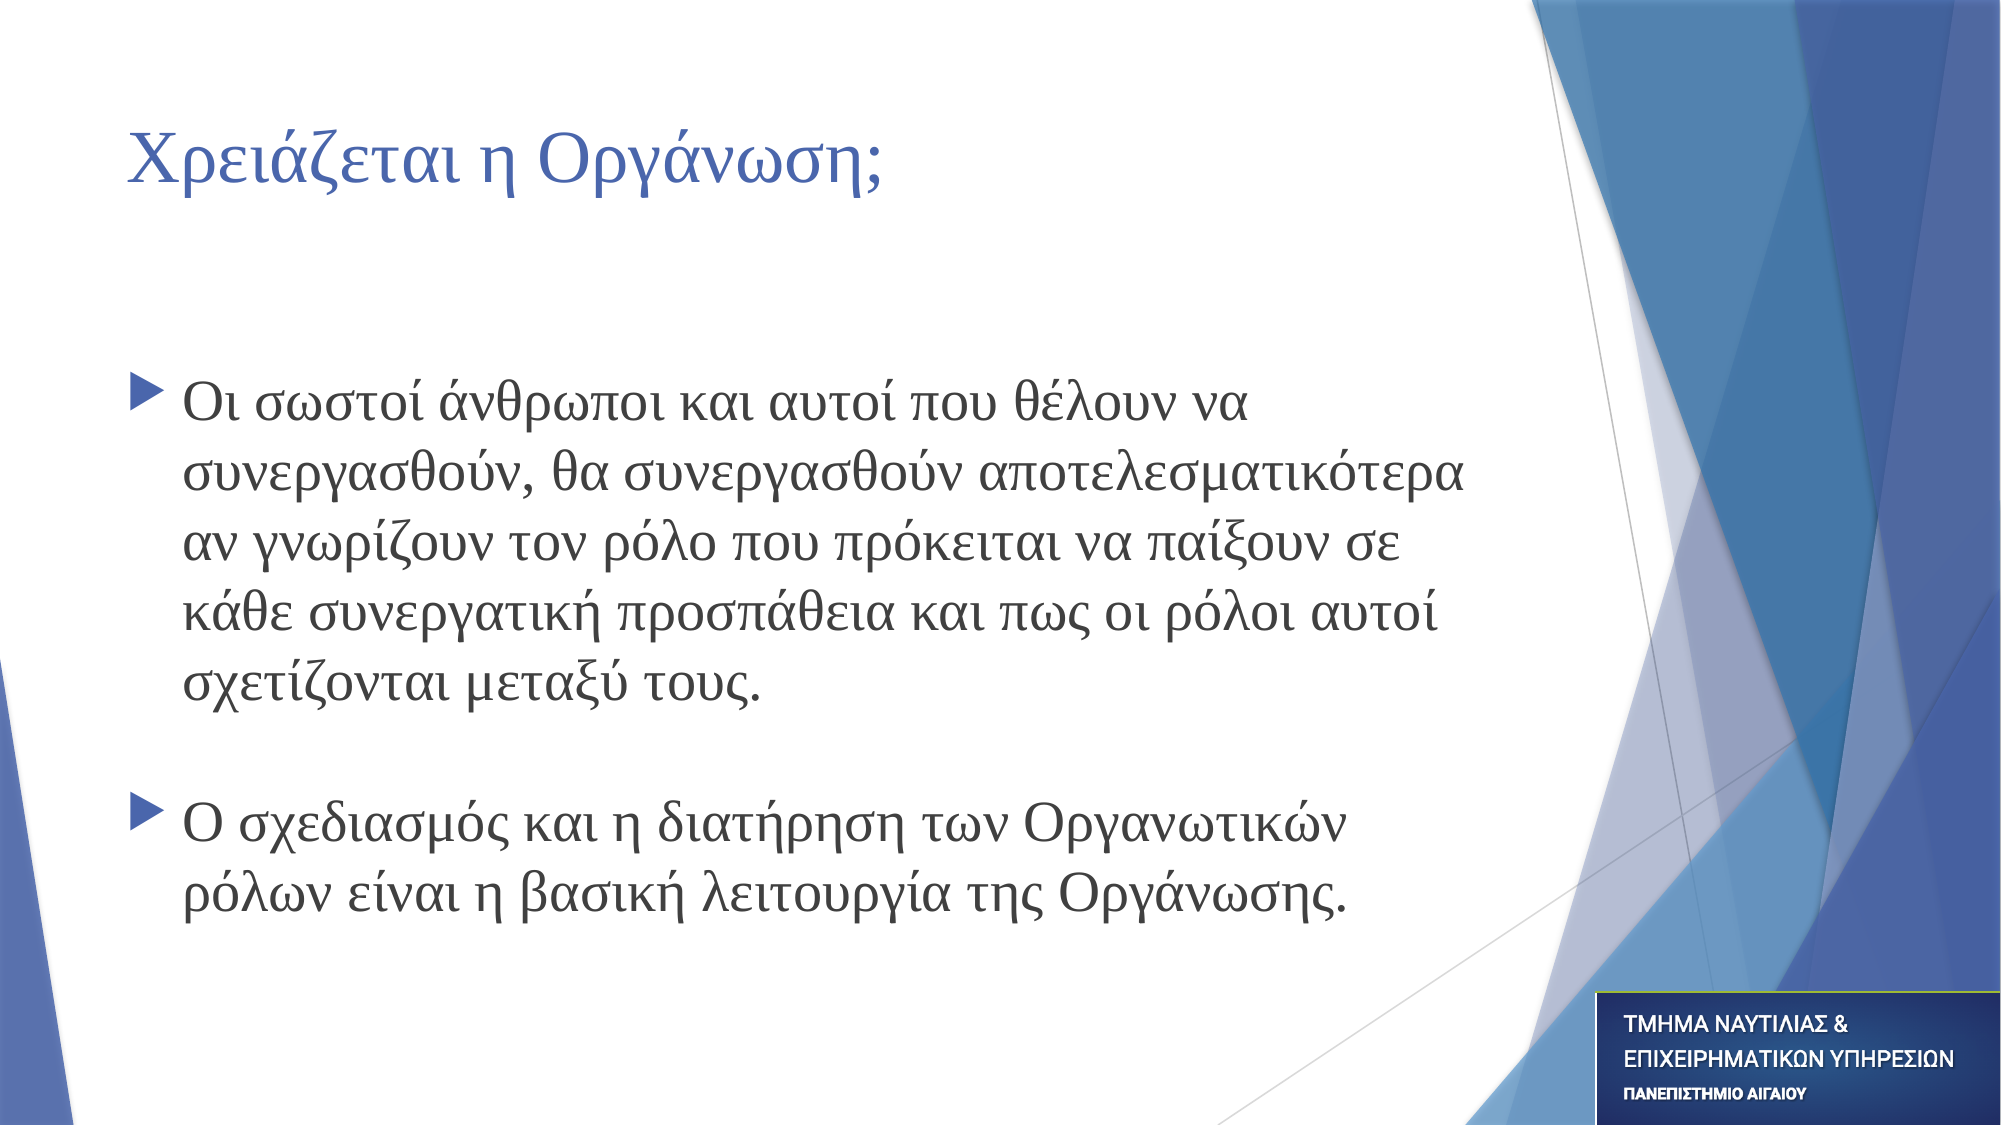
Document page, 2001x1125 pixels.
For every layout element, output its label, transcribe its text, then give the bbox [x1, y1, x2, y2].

picture [1595, 991, 2000, 1125]
list Οι σωστοί άνθρωποι και αυτοί που θέλουν να συνεργασθούν, θα συνεργασθούν αποτελεσματικότερα αν γνωρίζουν τον ρόλο που πρόκειται να παίξουν σε κάθε συνεργατική προσπάθεια και πως οι ρόλοι αυτοί σχετίζονται μεταξύ τους. Ο σχεδιασμός και η διατήρηση των Οργανωτικών ρόλων είναι η βασική λειτουργία της Οργάνωσης. [111, 354, 1522, 992]
title Χρειάζεται η Οργάνωση; [111, 99, 1522, 317]
